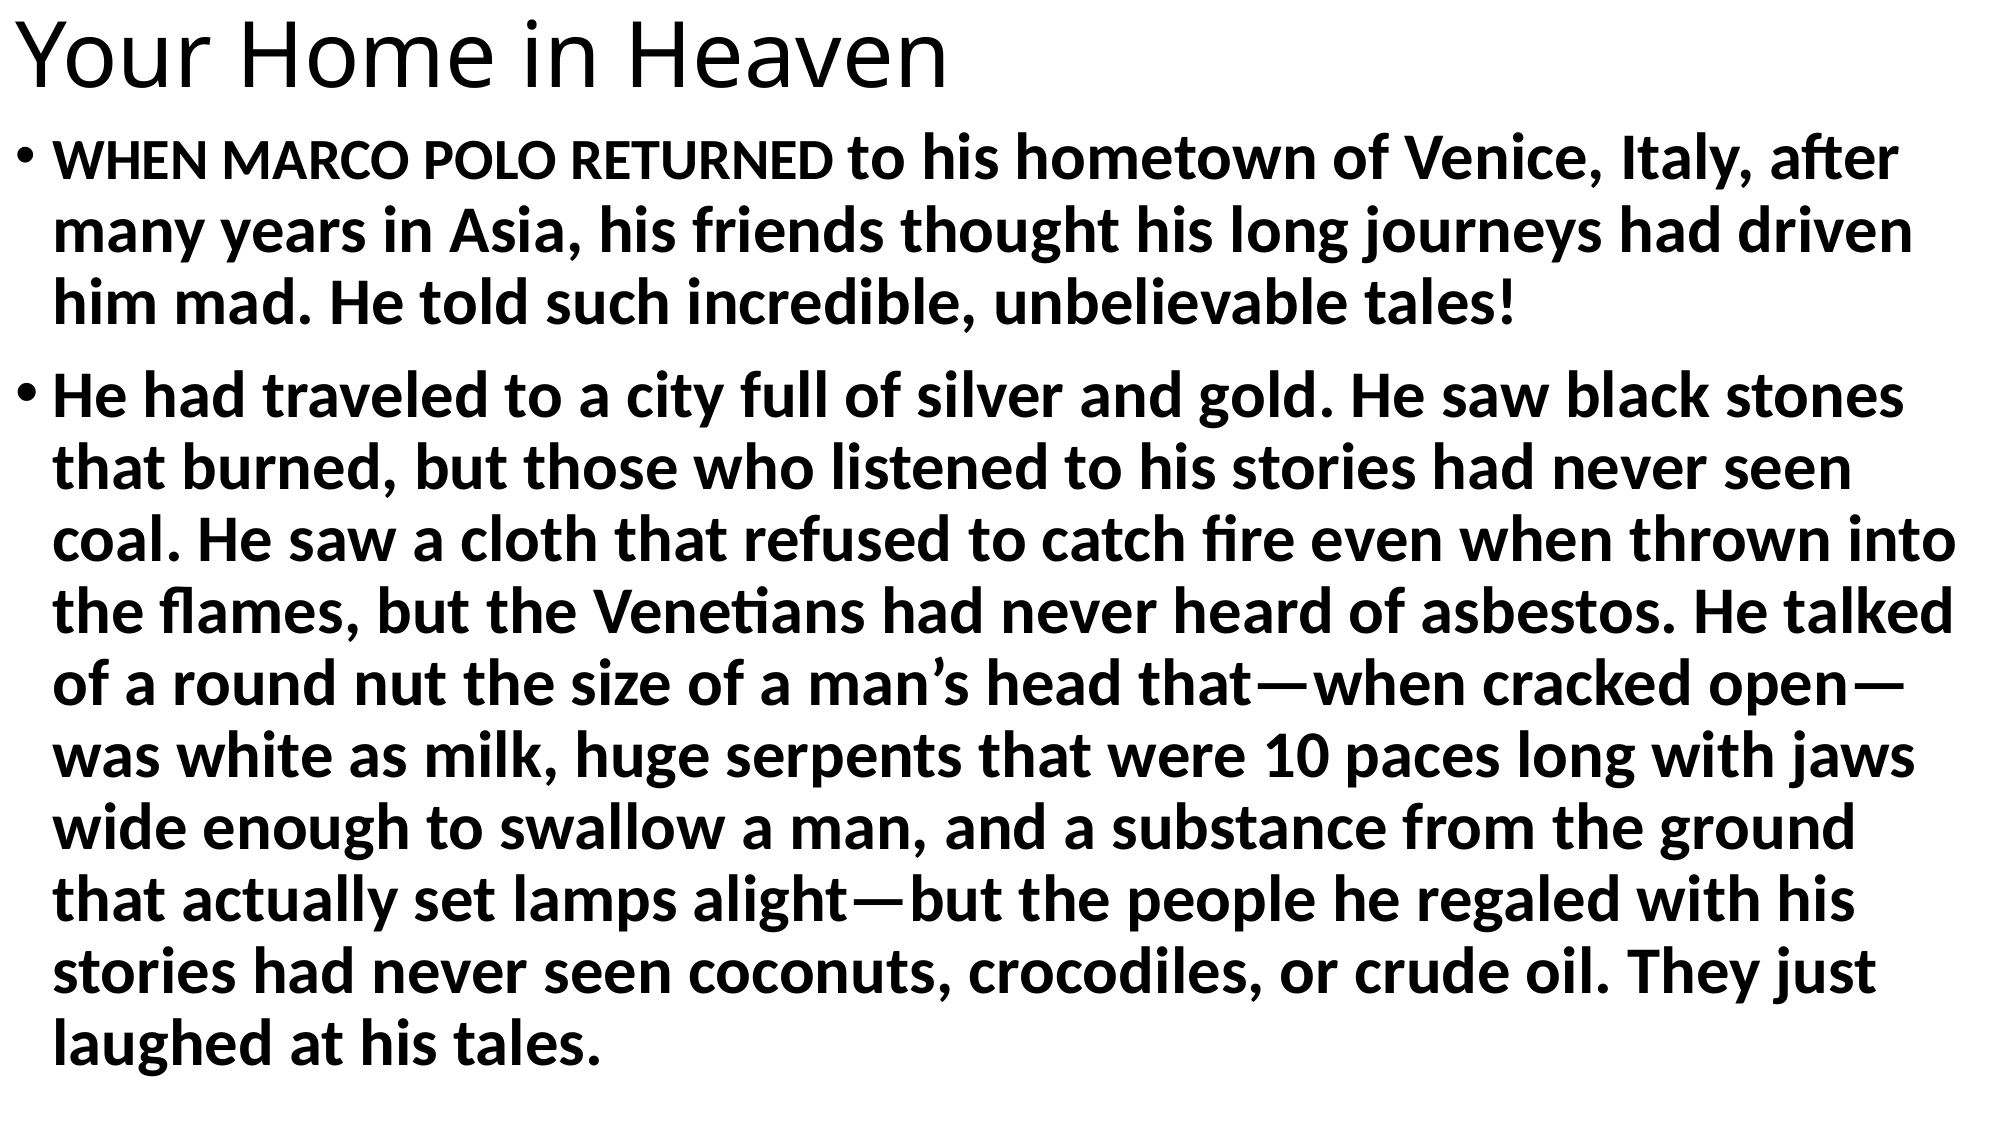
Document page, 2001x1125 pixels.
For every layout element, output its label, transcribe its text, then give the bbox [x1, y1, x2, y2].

title Your Home in Heaven [0, 0, 2000, 114]
list WHEN MARCO POLO RETURNED to his hometown of Venice, Italy, after many years in Asia, his friends thought his long journeys had driven him mad. He told such incredible, unbelievable tales! He had traveled to a city full of silver and gold. He saw black stones that burned, but those who listened to his stories had never seen coal. He saw a cloth that refused to catch fire even when thrown into the flames, but the Venetians had never heard of asbestos. He talked of a round nut the size of a man’s head that—when cracked open—was white as milk, huge serpents that were 10 paces long with jaws wide enough to swallow a man, and a substance from the ground that actually set lamps alight—but the people he regaled with his stories had never seen coconuts, crocodiles, or crude oil. They just laughed at his tales. [0, 114, 2000, 1125]
